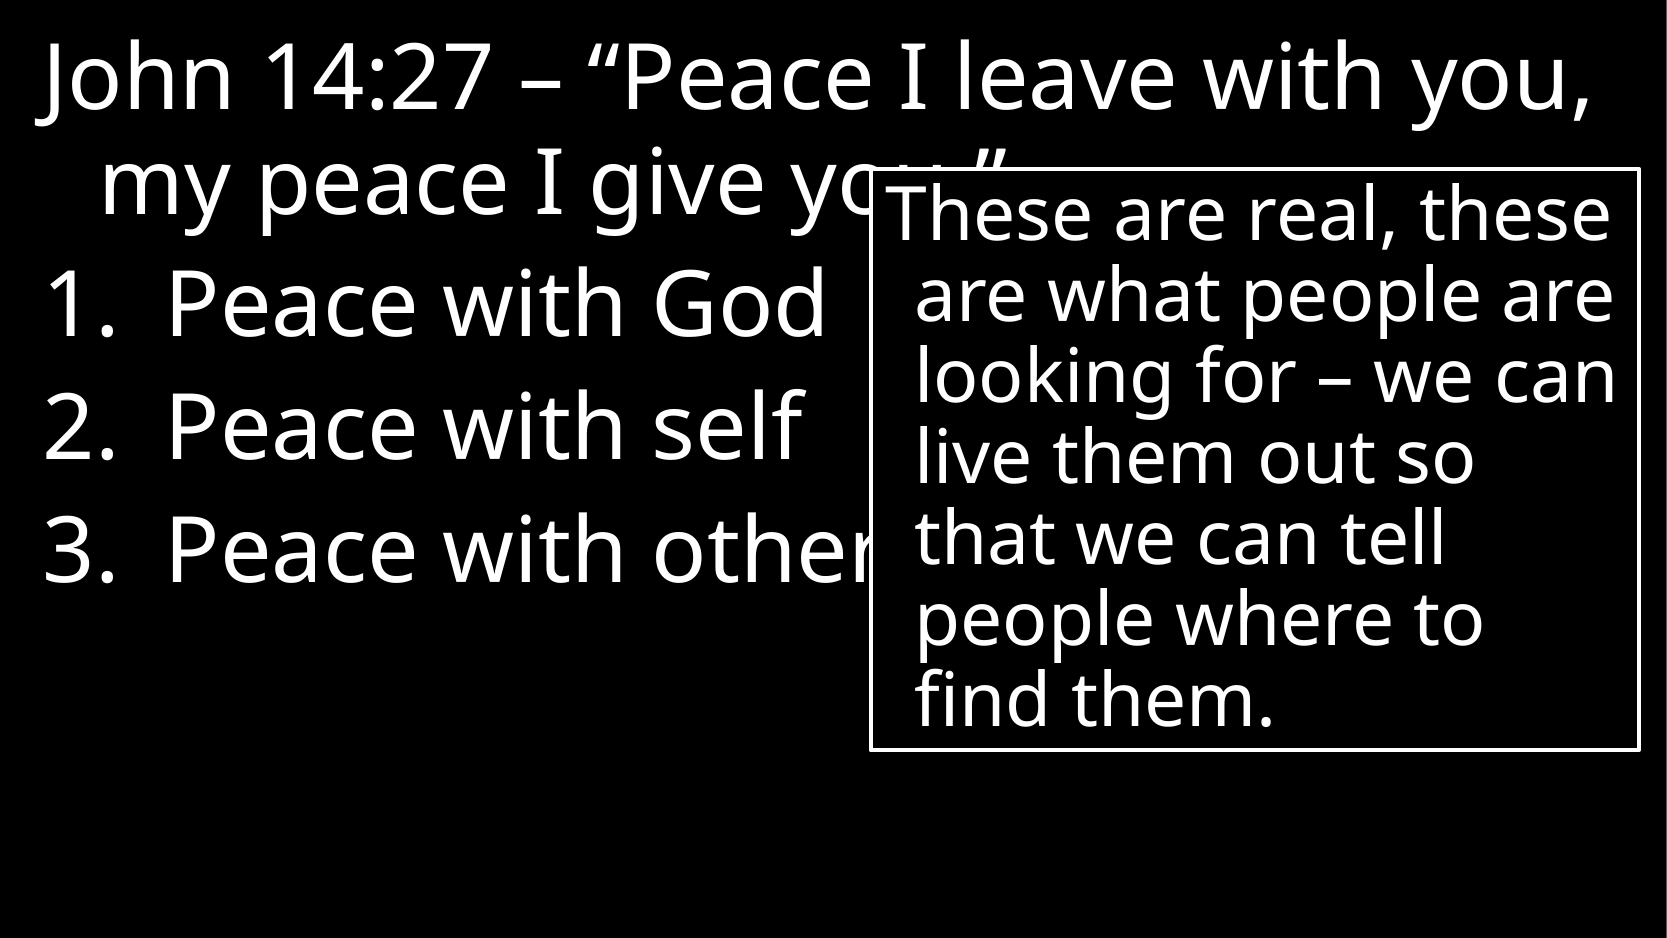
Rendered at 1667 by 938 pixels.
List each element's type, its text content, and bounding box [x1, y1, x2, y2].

list John 14:27 – “Peace I leave with you, my peace I give you.” Peace with God Peace with self Peace with others [27, 18, 1640, 813]
text_box These are real, these are what people are looking for – we can live them out so that we can tell people where to find them. [870, 168, 1639, 751]
